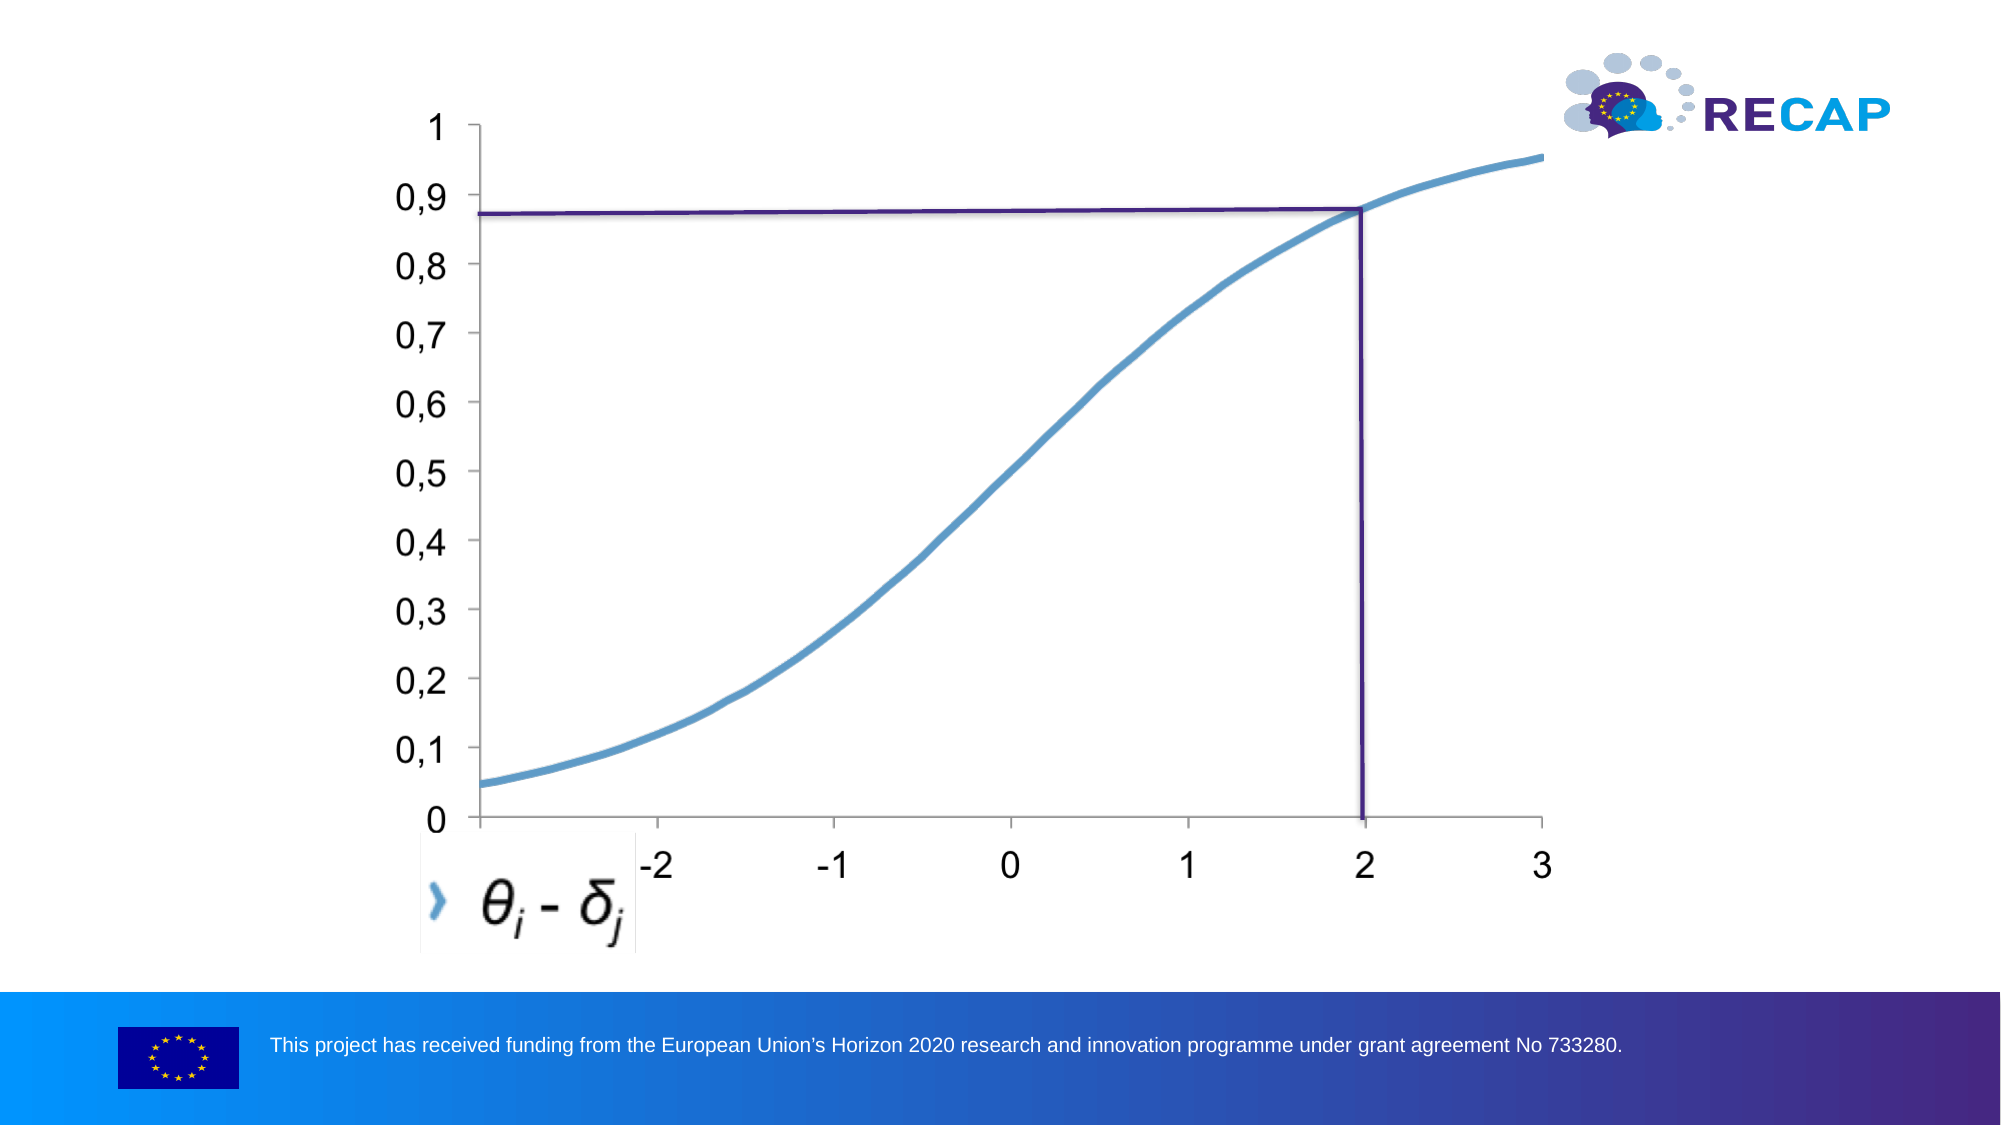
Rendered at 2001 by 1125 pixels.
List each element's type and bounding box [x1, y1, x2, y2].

text_box [477, 208, 1360, 215]
picture [118, 1027, 239, 1089]
picture [1564, 53, 1890, 139]
text_box [353, 58, 1576, 962]
picture [1868, 104, 1881, 112]
